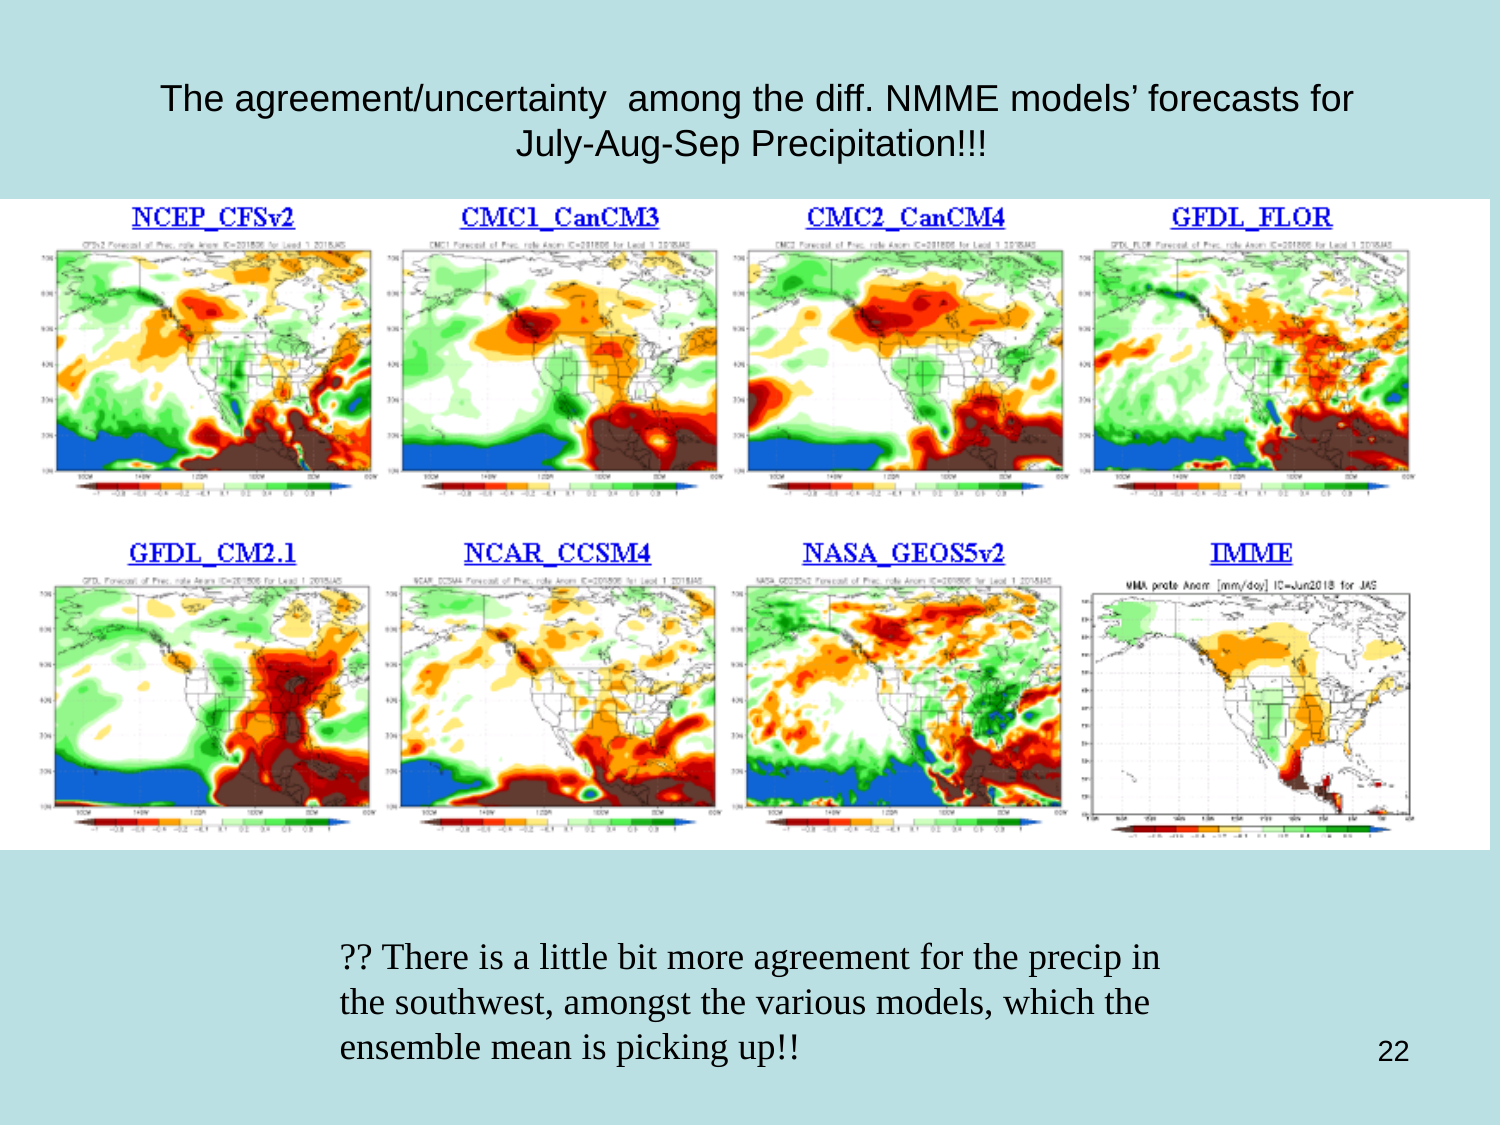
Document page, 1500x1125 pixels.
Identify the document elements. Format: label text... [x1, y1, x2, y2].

title The agreement/uncertainty among the diff. NMME models’ forecasts for July-Aug-Sep Precipitation!!! [50, 75, 1475, 163]
picture [0, 199, 1490, 851]
slide_number 22 [1074, 1024, 1426, 1103]
text_box ?? There is a little bit more agreement for the precip in the southwest, amongst the various models, which the ensemble mean is picking up!! [324, 924, 1213, 1075]
